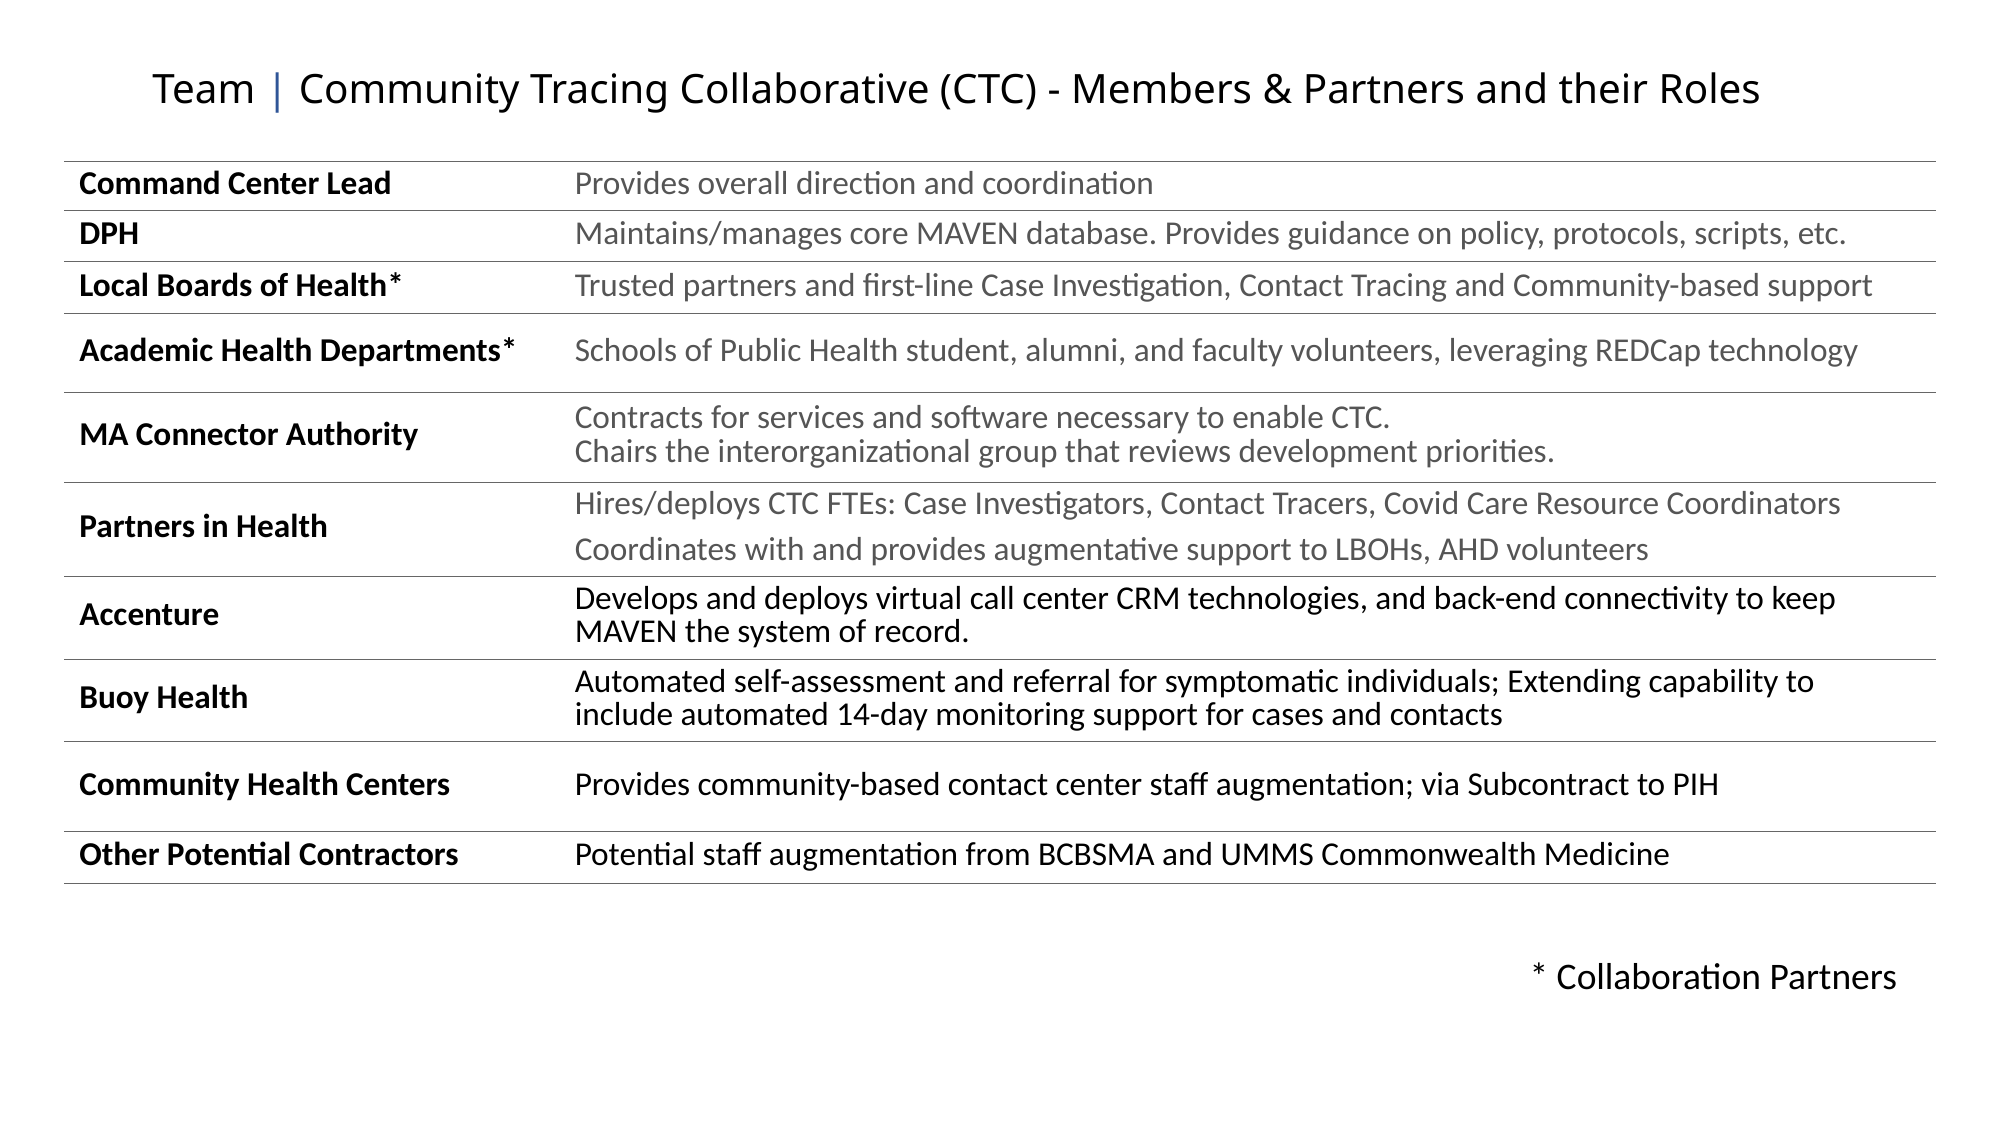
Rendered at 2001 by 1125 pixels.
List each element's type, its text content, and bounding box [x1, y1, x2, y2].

table_cell Automated self-assessment and referral for symptomatic individuals; Extending capability to include automated 14-day monitoring support for cases and contacts [560, 660, 1936, 741]
table_cell Other Potential Contractors [64, 832, 560, 883]
table_cell Contracts for services and software necessary to enable CTC. Chairs the interorganizational group that reviews development priorities. [560, 393, 1936, 482]
table_header Provides overall direction and coordination [560, 162, 1936, 210]
table_cell Potential staff augmentation from BCBSMA and UMMS Commonwealth Medicine [560, 832, 1936, 883]
table_cell Buoy Health [64, 660, 560, 741]
table_header Command Center Lead [64, 162, 560, 210]
table_cell Develops and deploys virtual call center CRM technologies, and back-end connectivity to keep MAVEN the system of record. [560, 577, 1936, 659]
table_cell DPH [64, 211, 560, 261]
table_cell Provides community-based contact center staff augmentation; via Subcontract to PIH [560, 742, 1936, 831]
table_cell MA Connector Authority [64, 393, 560, 482]
table_cell Community Health Centers [64, 742, 560, 831]
table_cell Academic Health Departments* [64, 314, 560, 392]
table_cell Accenture [64, 577, 560, 659]
table_cell Schools of Public Health student, alumni, and faculty volunteers, leveraging REDCap technology [560, 314, 1936, 392]
table_cell Partners in Health [64, 483, 560, 576]
table_cell Maintains/manages core MAVEN database. Provides guidance on policy, protocols, scripts, etc. [560, 211, 1936, 261]
text_box * Collaboration Partners [1514, 944, 1913, 1005]
table_cell Local Boards of Health* [64, 262, 560, 313]
title Team | Community Tracing Collaborative (CTC) - Members & Partners and their Roles [137, 59, 1863, 120]
table_cell Hires/deploys CTC FTEs: Case Investigators, Contact Tracers, Covid Care Resource Coordinators Coordinates with and provides augmentative support to LBOHs, AHD volunteers [560, 483, 1936, 576]
table_cell Trusted partners and first-line Case Investigation, Contact Tracing and Community-based support [560, 262, 1936, 313]
